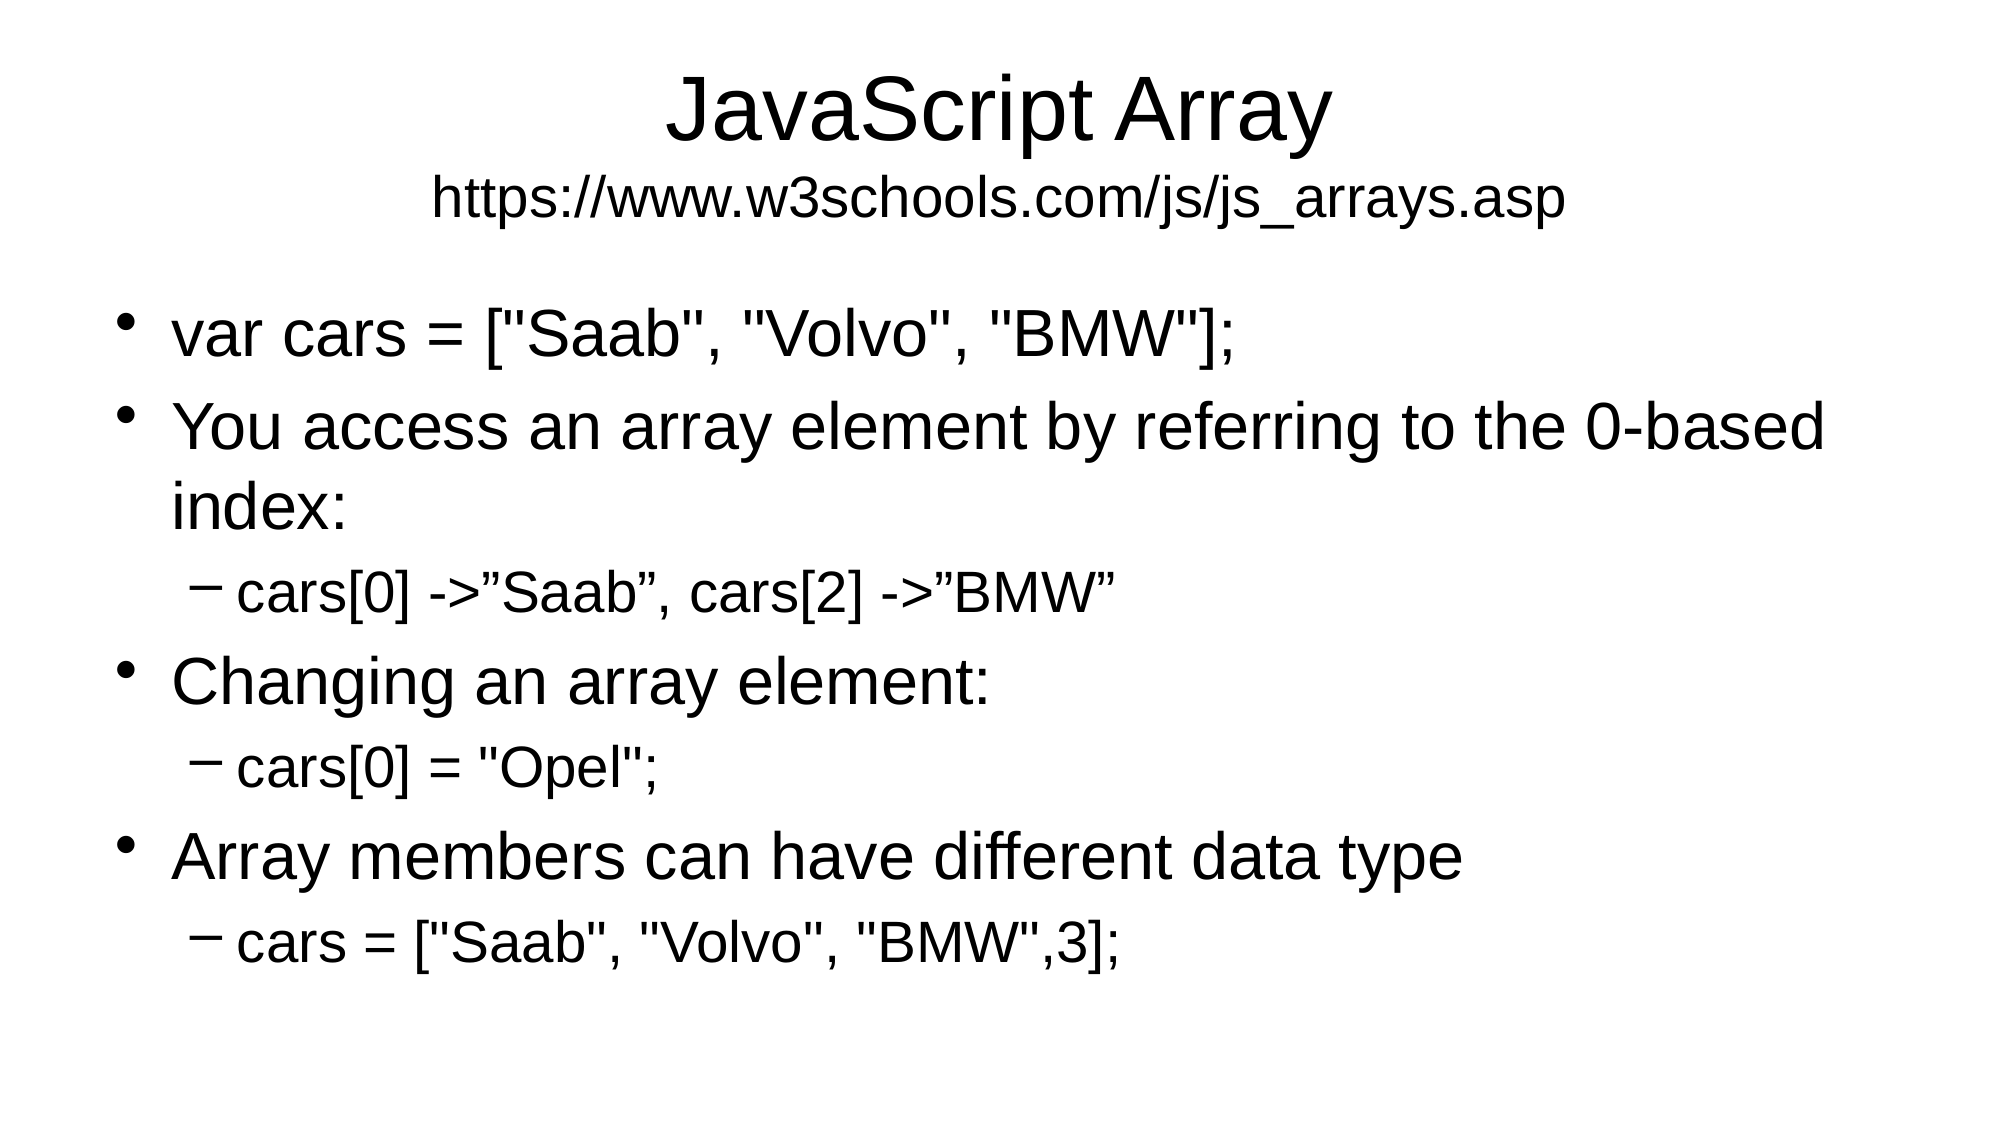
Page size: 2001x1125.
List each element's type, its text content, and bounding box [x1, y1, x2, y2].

list var cars = ["Saab", "Volvo", "BMW"]; You access an array element by referring to the 0-based index: cars[0] ->”Saab”, cars[2] ->”BMW” Changing an array element: cars[0] = "Opel"; Array members can have different data type cars = ["Saab", "Volvo", "BMW",3]; [99, 282, 1900, 1025]
title JavaScript Array https://www.w3schools.com/js/js_arrays.asp [99, 45, 1900, 233]
